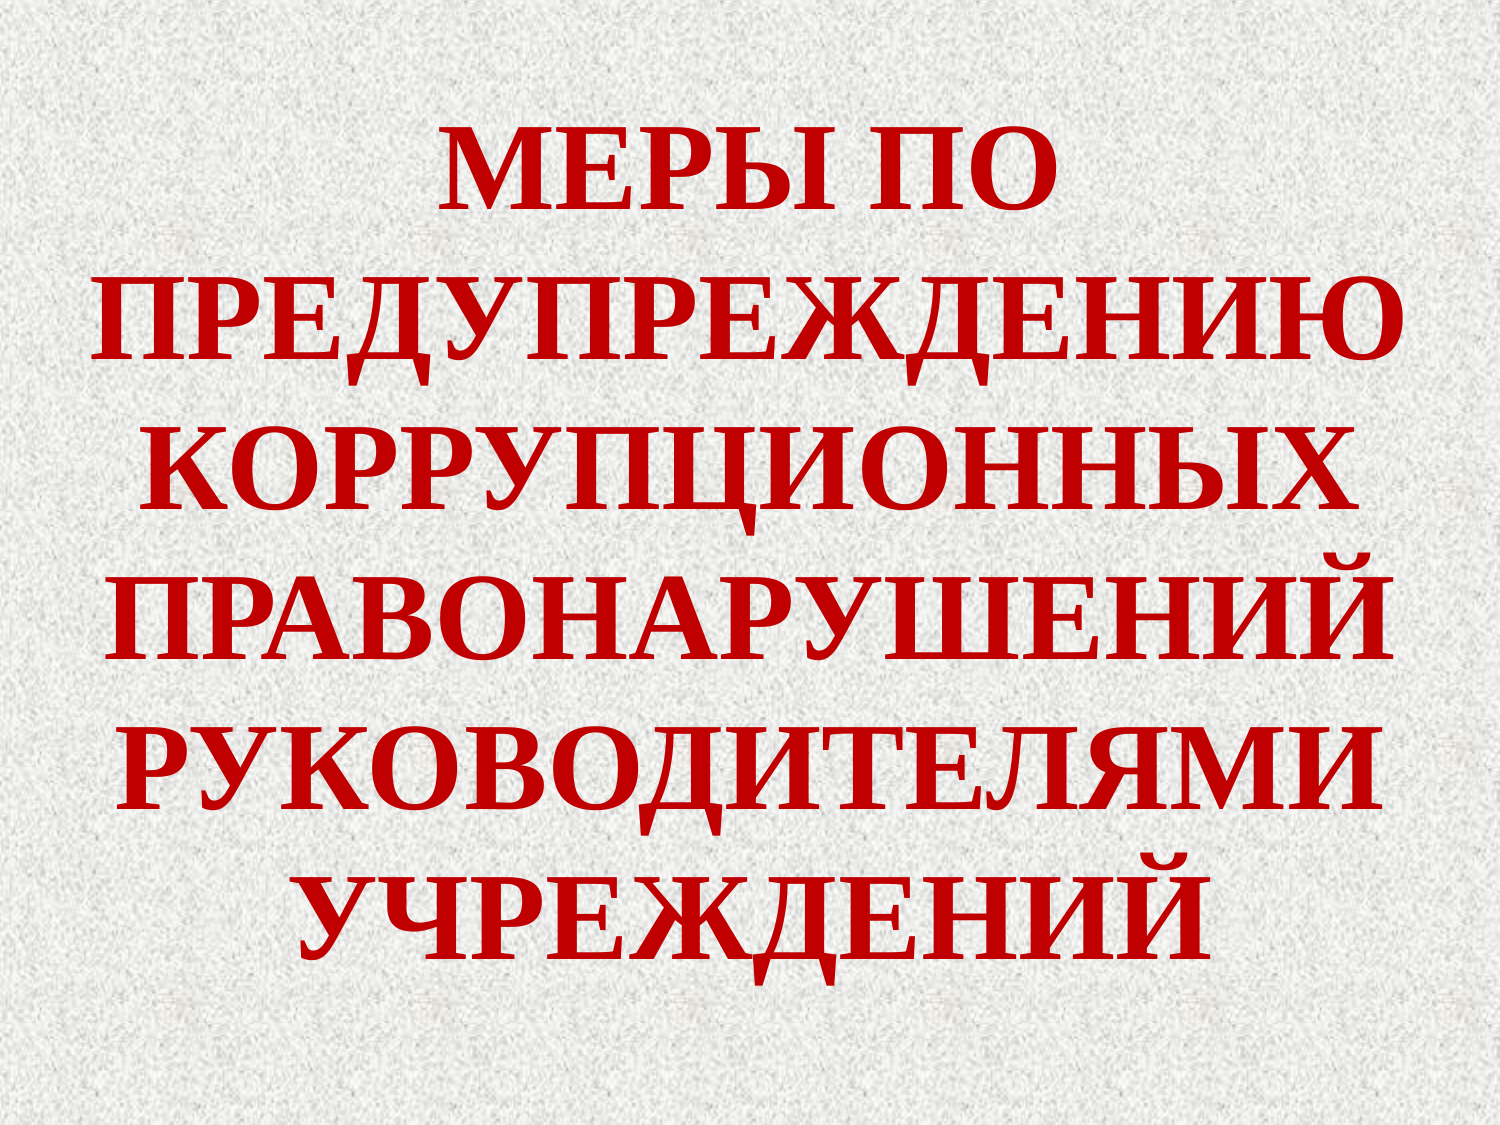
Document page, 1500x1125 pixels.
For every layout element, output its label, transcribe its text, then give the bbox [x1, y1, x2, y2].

list МЕРЫ ПО ПРЕДУПРЕЖДЕНИЮ КОРРУПЦИОННЫХ ПРАВОНАРУШЕНИЙ РУКОВОДИТЕЛЯМИ УЧРЕЖДЕНИЙ [0, 0, 1500, 1125]
